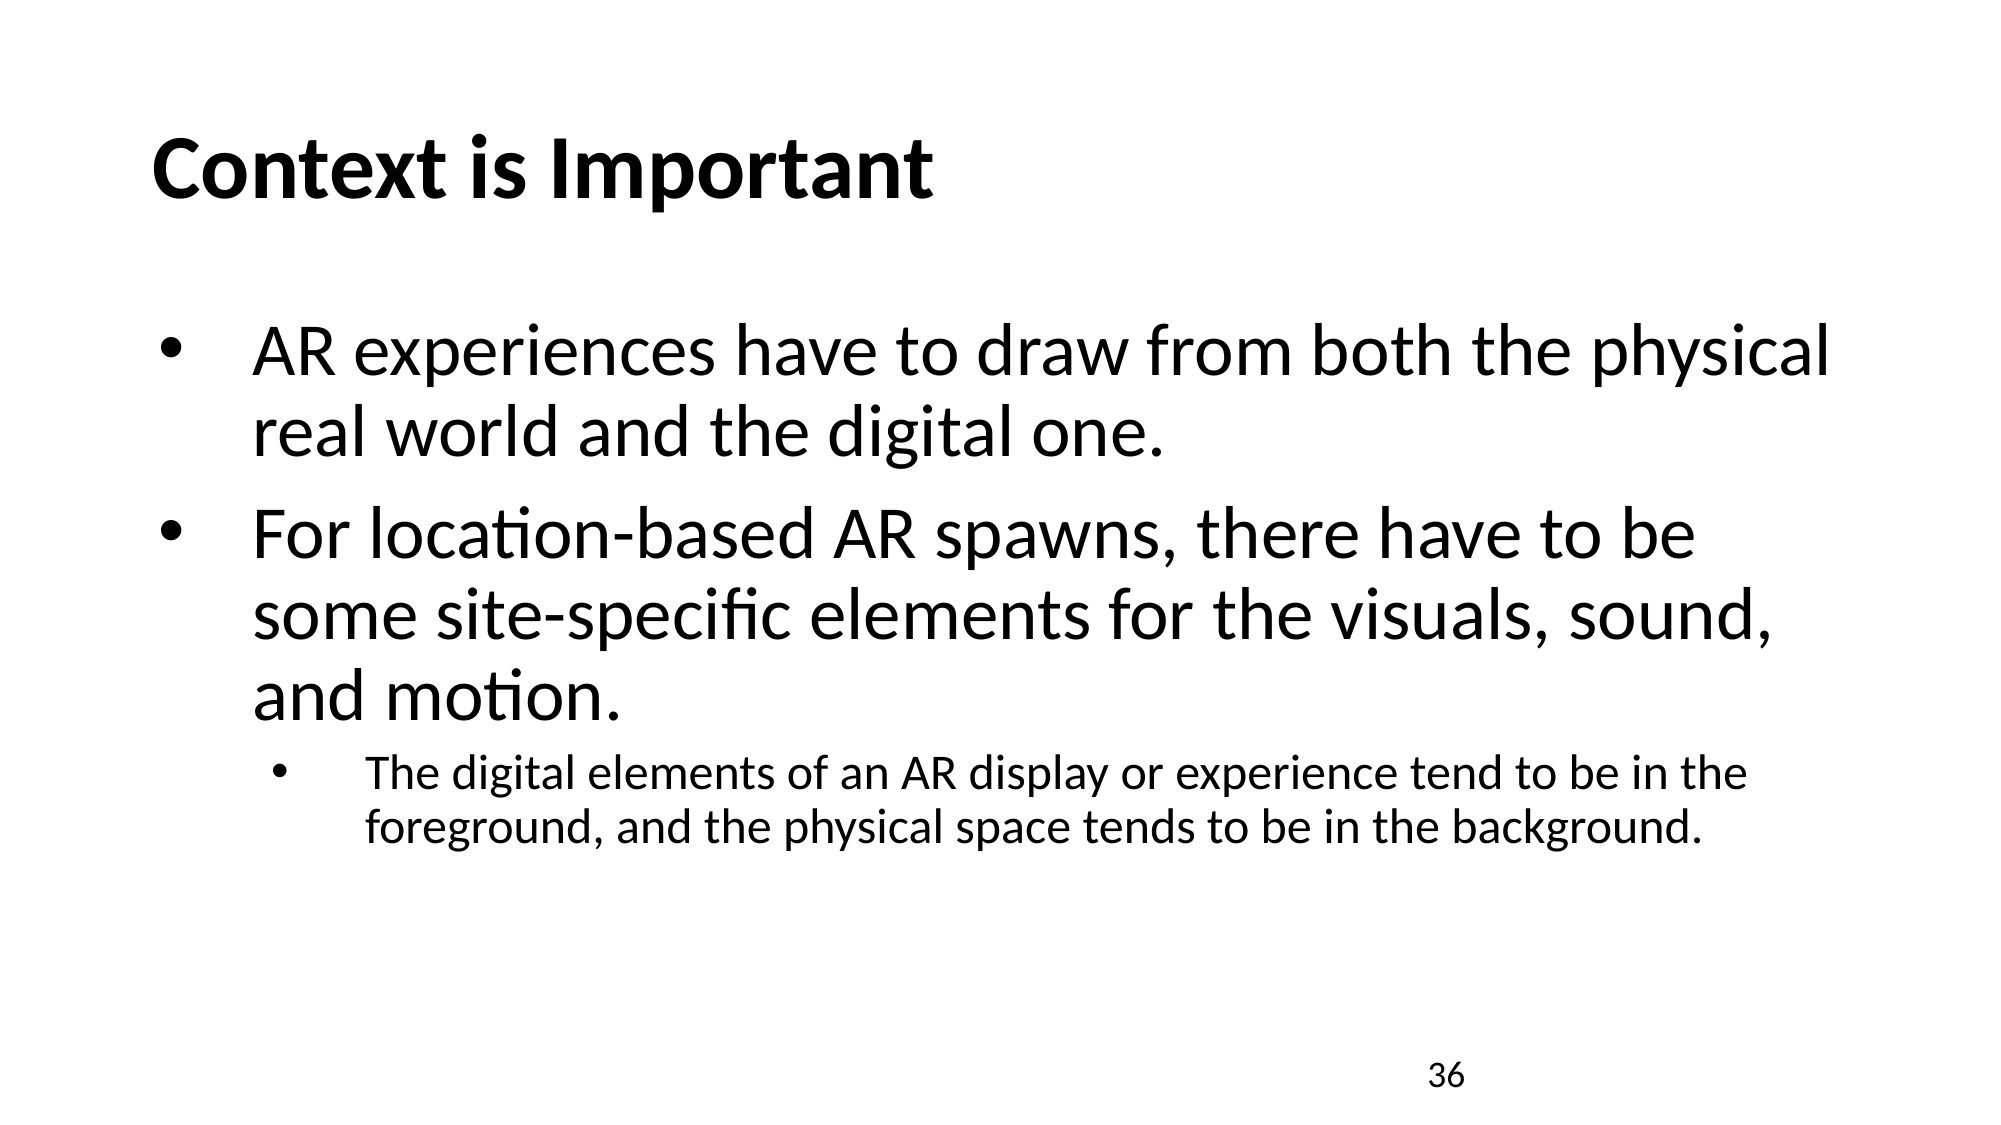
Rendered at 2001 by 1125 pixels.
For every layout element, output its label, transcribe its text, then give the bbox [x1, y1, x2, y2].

slide_number 36 [1412, 1042, 1863, 1103]
title Context is Important [137, 59, 1863, 278]
list AR experiences have to draw from both the physical real world and the digital one. For location-based AR spawns, there have to be some site-specific elements for the visuals, sound, and motion. The digital elements of an AR display or experience tend to be in the foreground, and the physical space tends to be in the background. [143, 303, 1869, 1017]
